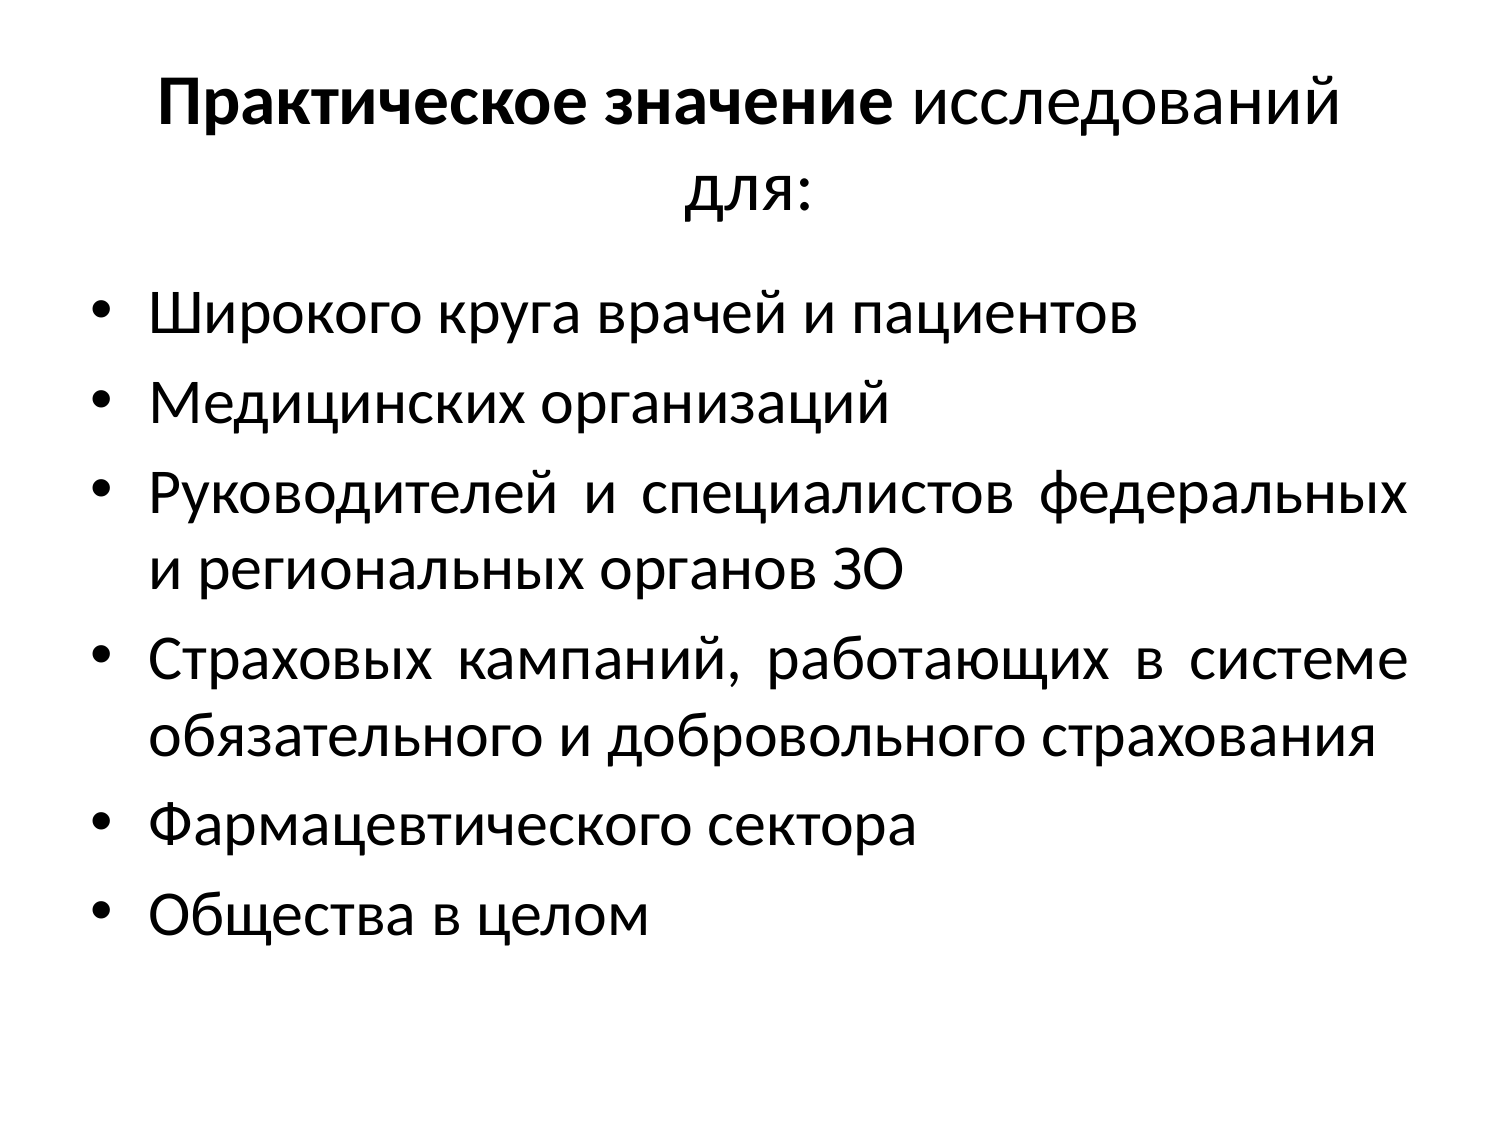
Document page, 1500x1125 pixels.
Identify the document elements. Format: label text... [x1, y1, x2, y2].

list Широкого круга врачей и пациентов Медицинских организаций Руководителей и специалистов федеральных и региональных органов ЗО Страховых кампаний, работающих в системе обязательного и добровольного страхования Фармацевтического сектора Общества в целом [75, 262, 1425, 1005]
title Практическое значение исследований для: [75, 45, 1425, 233]
